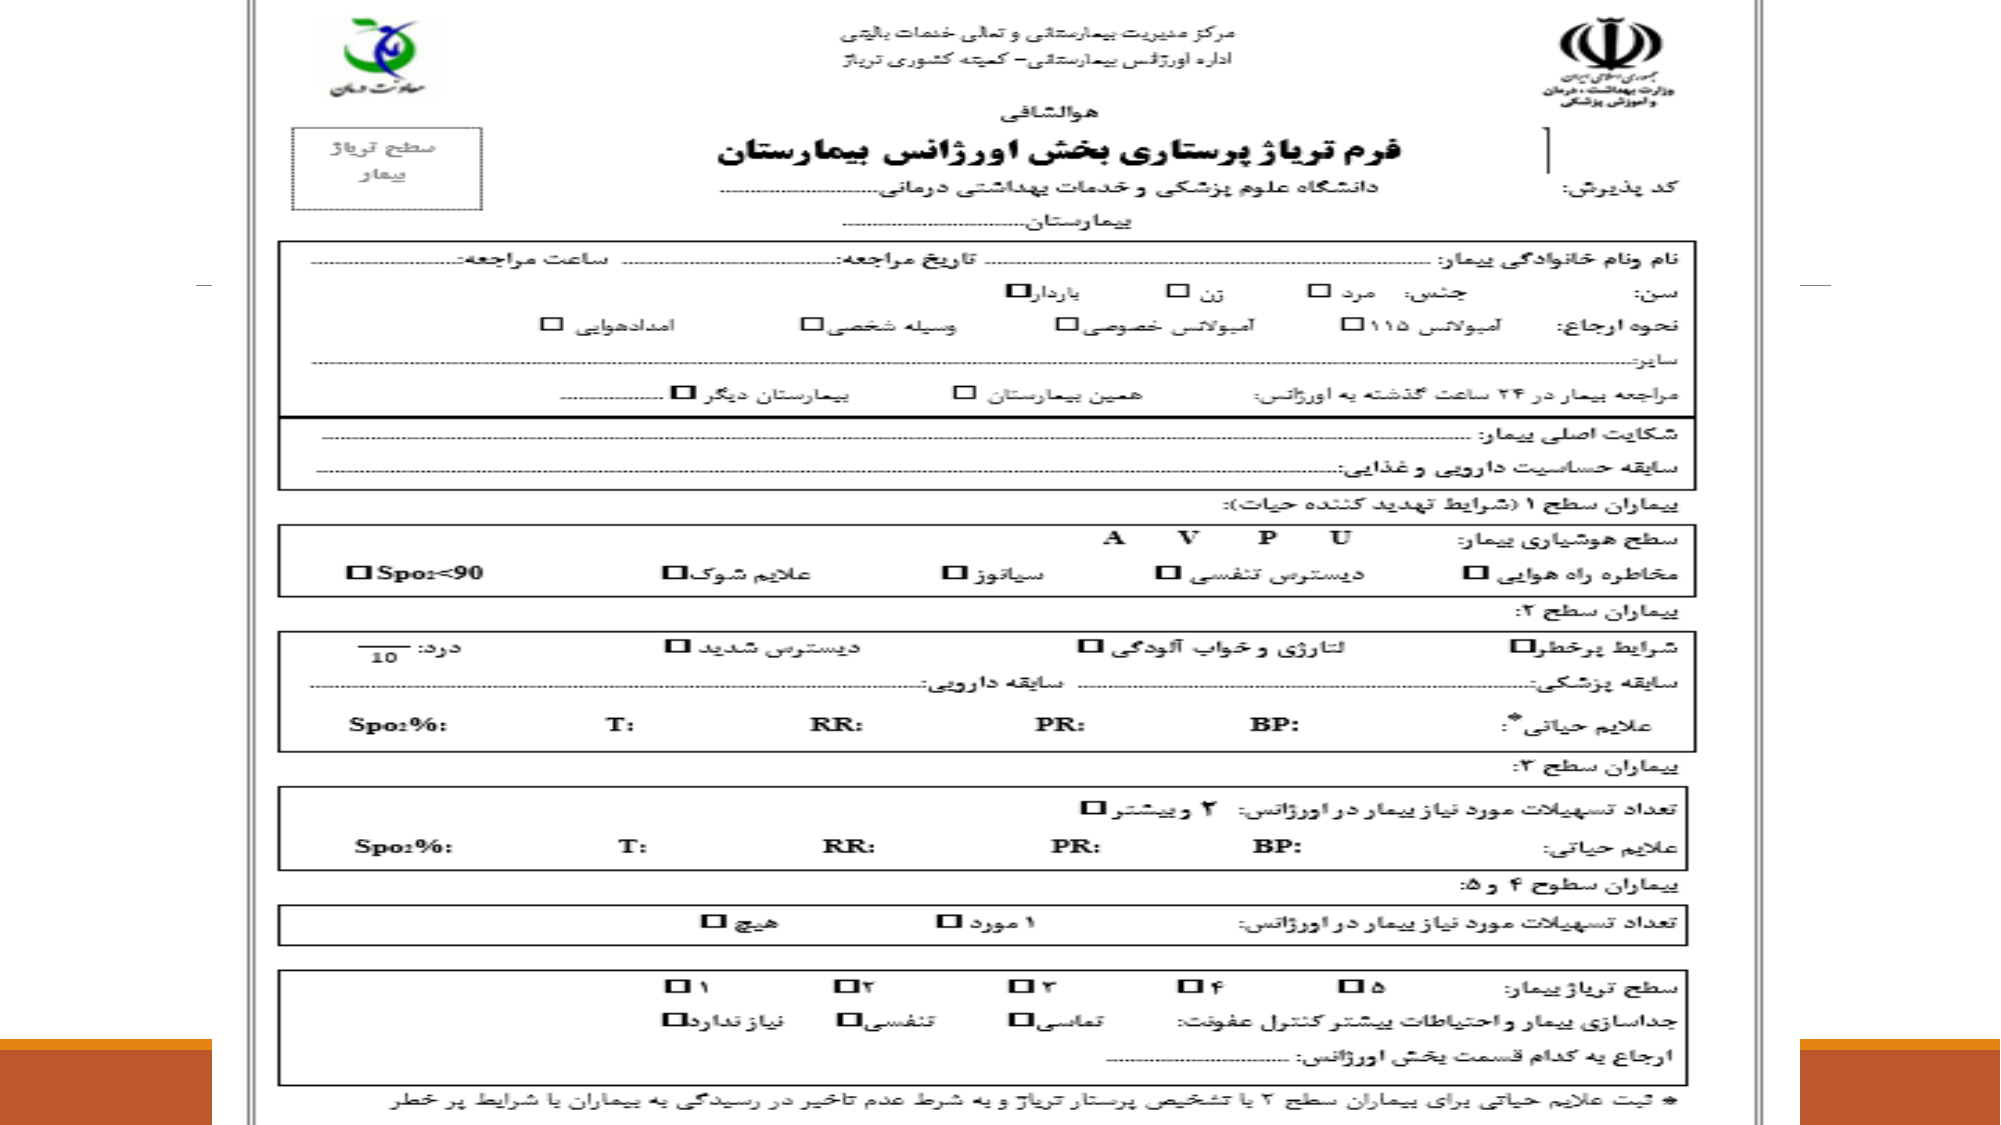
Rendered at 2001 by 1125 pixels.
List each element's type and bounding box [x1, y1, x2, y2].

list [212, 0, 1801, 1125]
